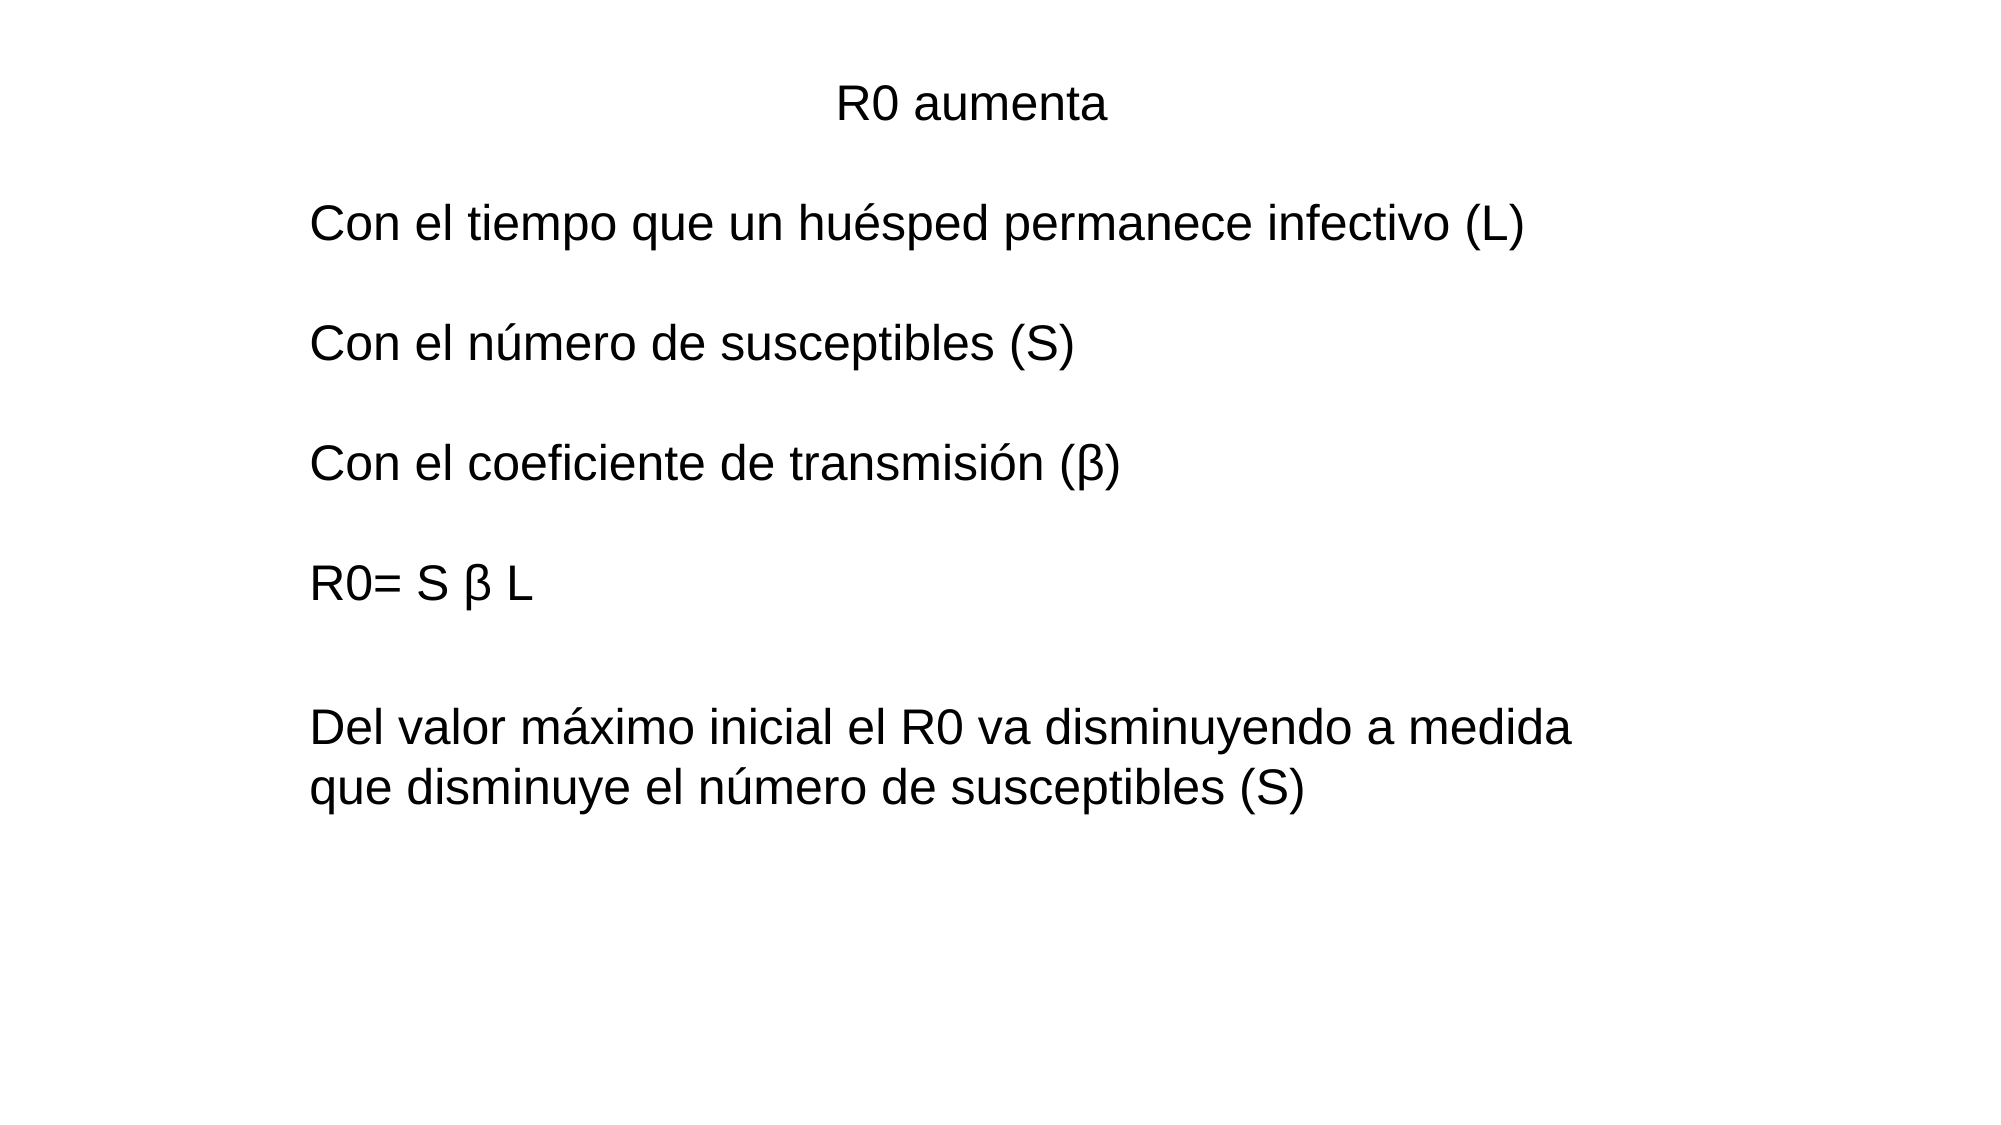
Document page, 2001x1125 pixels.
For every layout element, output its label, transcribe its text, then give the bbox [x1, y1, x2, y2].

text_box R0 aumenta Con el tiempo que un huésped permanece infectivo (L) Con el número de susceptibles (S) Con el coeficiente de transmisión (β) R0= S β L [294, 63, 1649, 618]
text_box Del valor máximo inicial el R0 va disminuyendo a medida que disminuye el número de susceptibles (S) [294, 686, 1683, 822]
